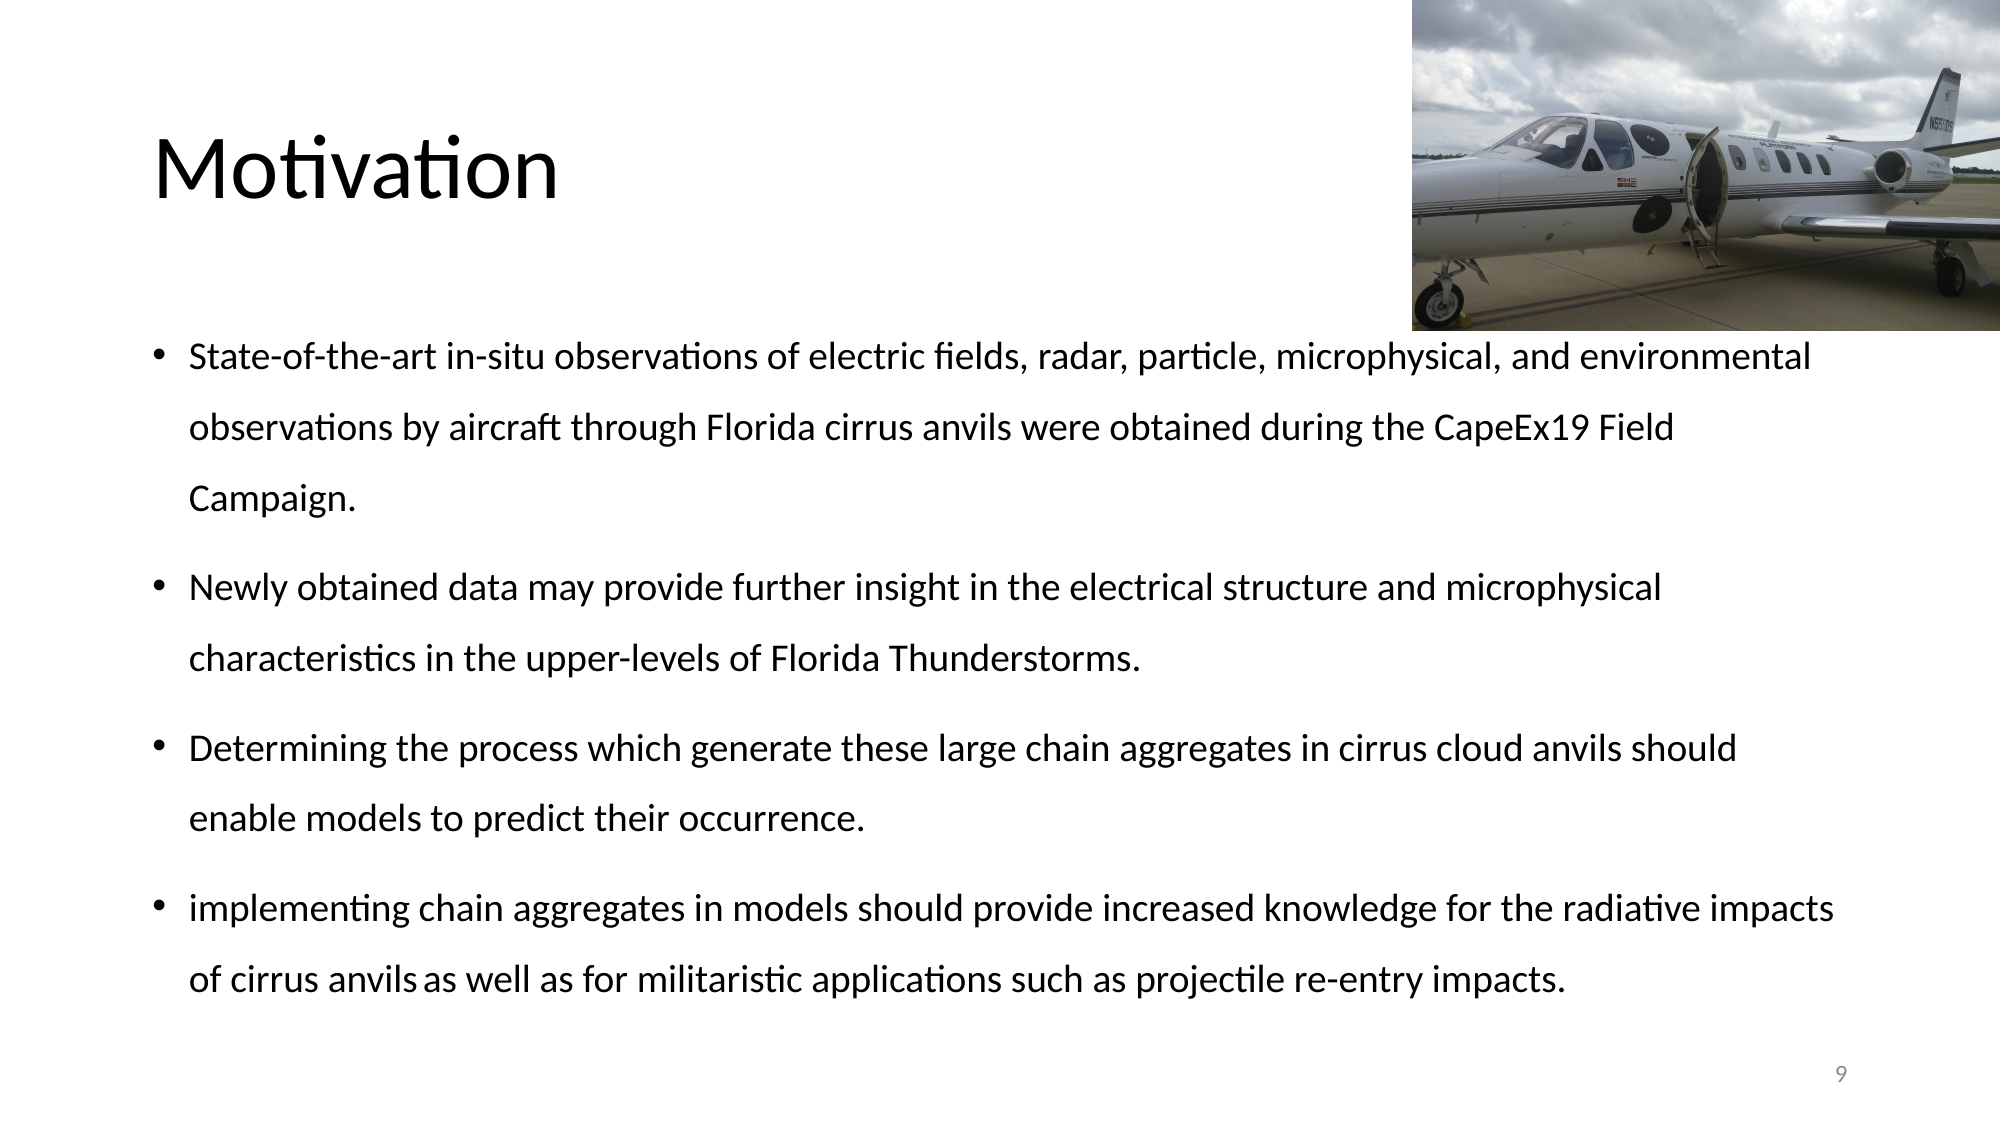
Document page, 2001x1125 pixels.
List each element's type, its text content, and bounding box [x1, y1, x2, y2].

list State-of-the-art in-situ observations of electric fields, radar, particle, microphysical, and environmental observations by aircraft through Florida cirrus anvils were obtained during the CapeEx19 Field Campaign. Newly obtained data may provide further insight in the electrical structure and microphysical characteristics in the upper-levels of Florida Thunderstorms. Determining the process which generate these large chain aggregates in cirrus cloud anvils should enable models to predict their occurrence. implementing chain aggregates in models should provide increased knowledge for the radiative impacts of cirrus anvils as well as for militaristic applications such as projectile re-entry impacts. [137, 299, 1863, 1014]
title Motivation [137, 59, 1412, 278]
picture [1412, 0, 2000, 331]
slide_number 9 [1412, 1042, 1863, 1103]
